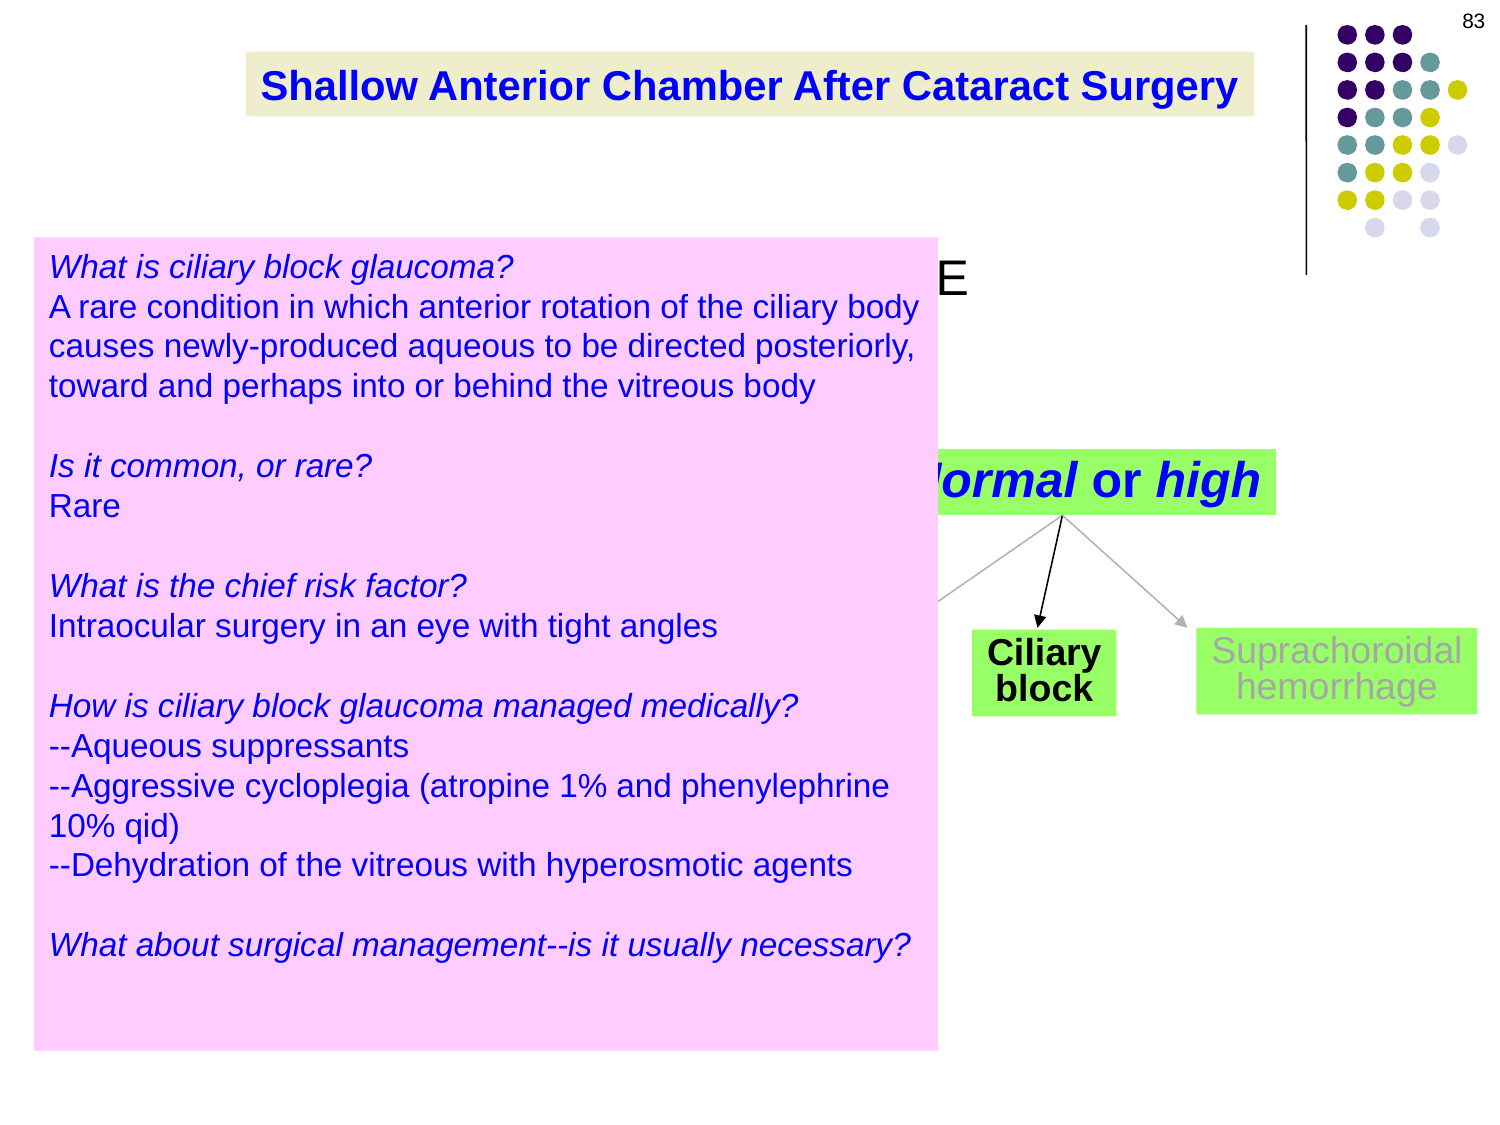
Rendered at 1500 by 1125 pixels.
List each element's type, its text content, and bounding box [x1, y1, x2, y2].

text_box 83 [1149, 0, 1500, 75]
text_box Suprachoroidal hemorrhage [1196, 627, 1478, 715]
text_box Normal or high [938, 449, 1276, 515]
text_box [1062, 515, 1188, 628]
text_box Ciliary block [972, 629, 1117, 717]
text_box Shallow Anterior Chamber After Cataract Surgery [245, 51, 1255, 117]
text_box Shallow/flat AC after CE (early post-op period) [938, 247, 985, 364]
text_box What is ciliary block glaucoma? A rare condition in which anterior rotation of the ciliary body causes newly-produced aqueous to be directed posteriorly, toward and perhaps into or behind the vitreous body Is it common, or rare? Rare What is the chief risk factor? Intraocular surgery in an eye with tight angles How is ciliary block glaucoma managed medically? --Aqueous suppressants --Aggressive cycloplegia (atropine 1% and phenylephrine 10% qid) --Dehydration of the vitreous with hyperosmotic agents What about surgical management--is it usually necessary? Yes; surgical or laser disruption of the vitreous face is often required for resolution [34, 237, 938, 1051]
text_box [1034, 516, 1063, 628]
